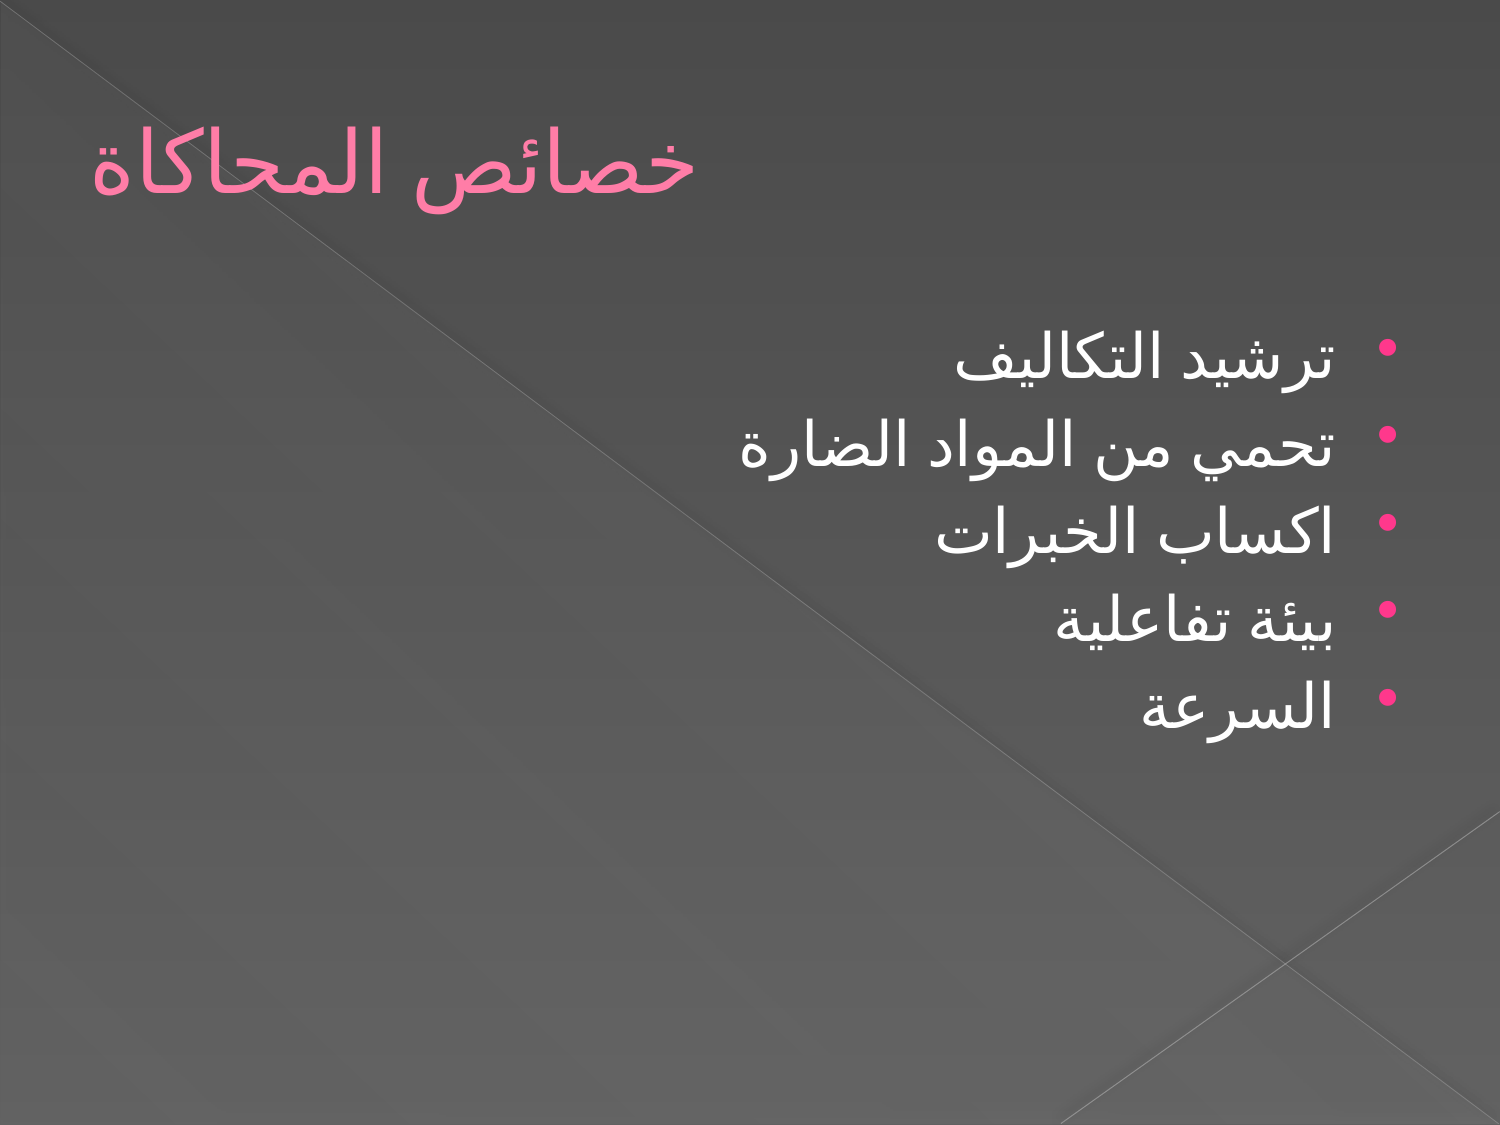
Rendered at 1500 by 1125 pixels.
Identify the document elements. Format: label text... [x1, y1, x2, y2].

title خصائص المحاكاة [75, 43, 1425, 274]
list ترشيد التكاليف تحمي من المواد الضارة اكساب الخبرات بيئة تفاعلية السرعة [75, 308, 1425, 1059]
